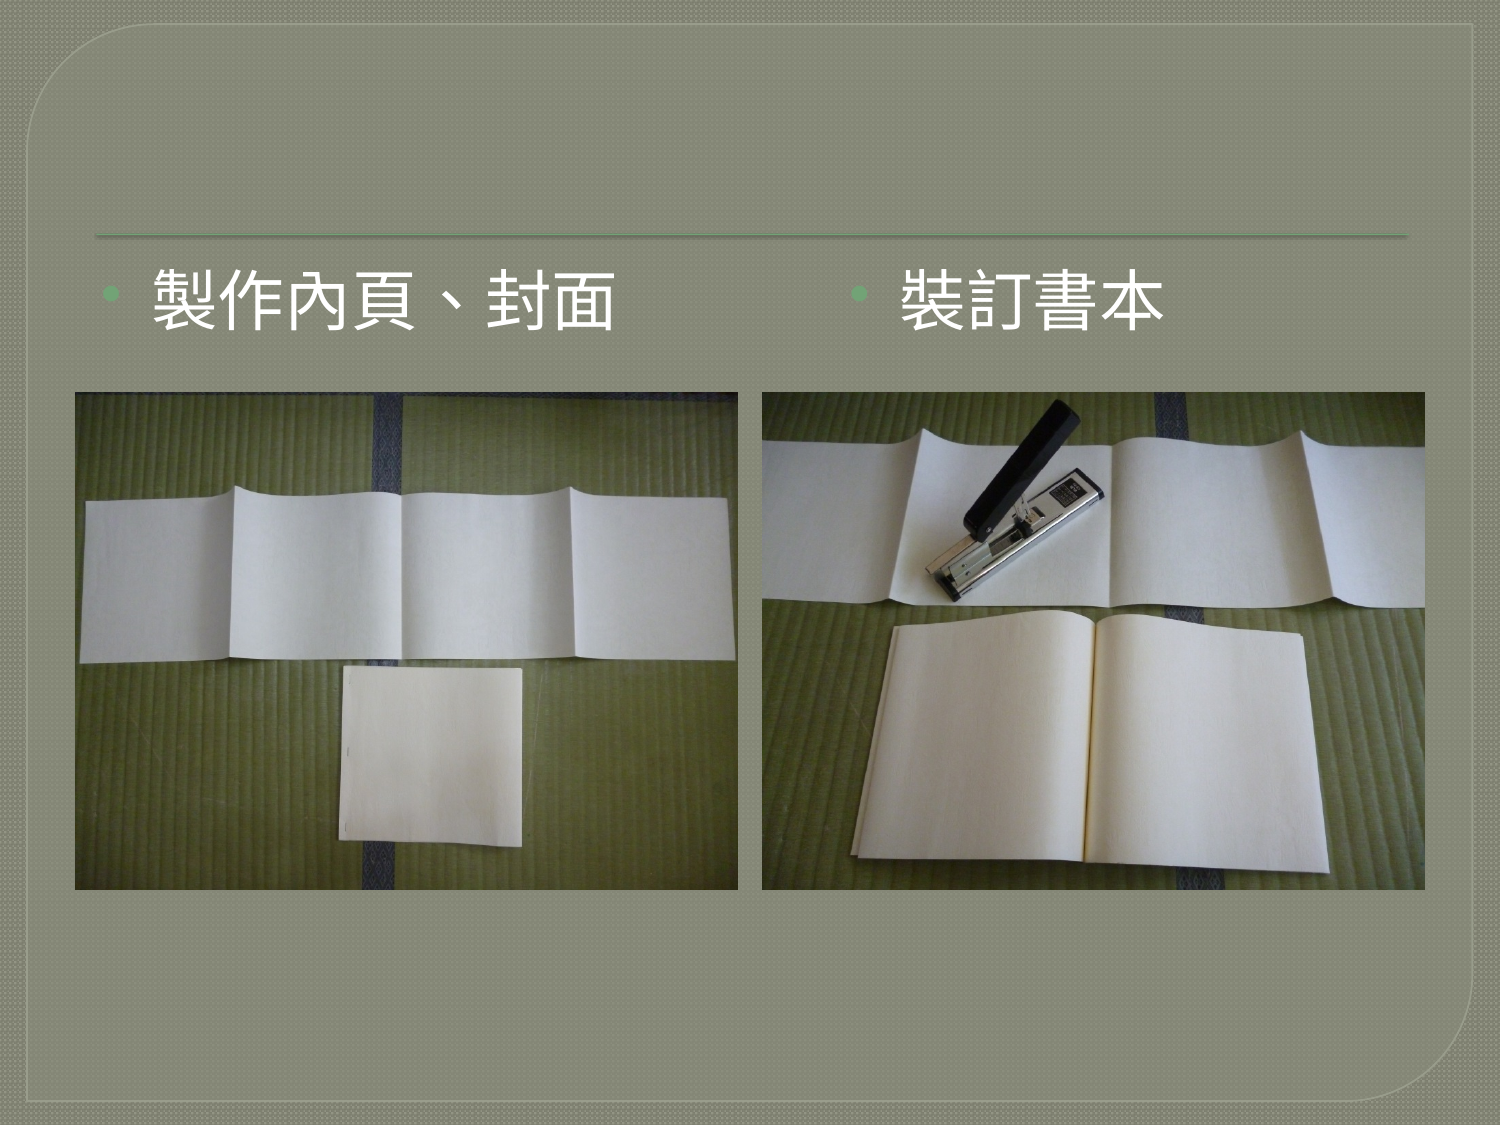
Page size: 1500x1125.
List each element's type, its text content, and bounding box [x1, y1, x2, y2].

list 製作內頁、封面 [88, 251, 663, 357]
list 裝訂書本 [836, 251, 1500, 357]
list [74, 392, 738, 890]
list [762, 392, 1426, 890]
